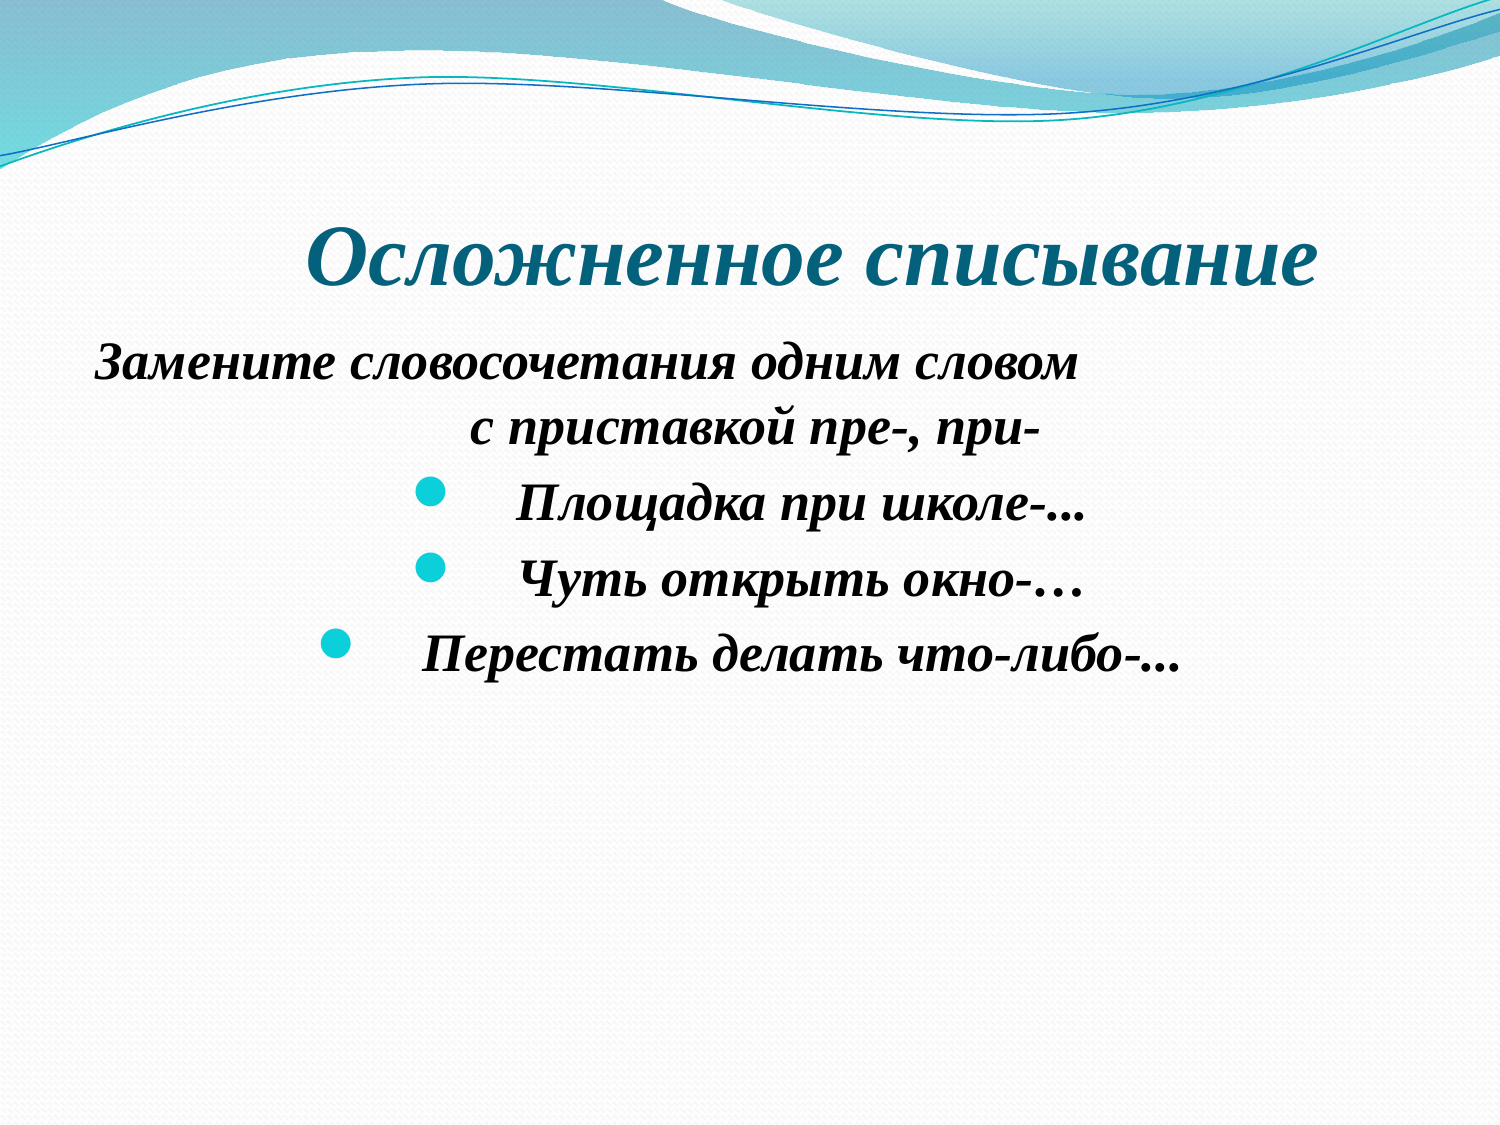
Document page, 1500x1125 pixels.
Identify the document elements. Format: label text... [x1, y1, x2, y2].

title Осложненное списывание [74, 115, 1426, 304]
list Замените словосочетания одним словом с приставкой пре-, при- Площадка при школе-... Чуть открыть окно-… Перестать делать что-либо-... [74, 317, 1426, 1038]
